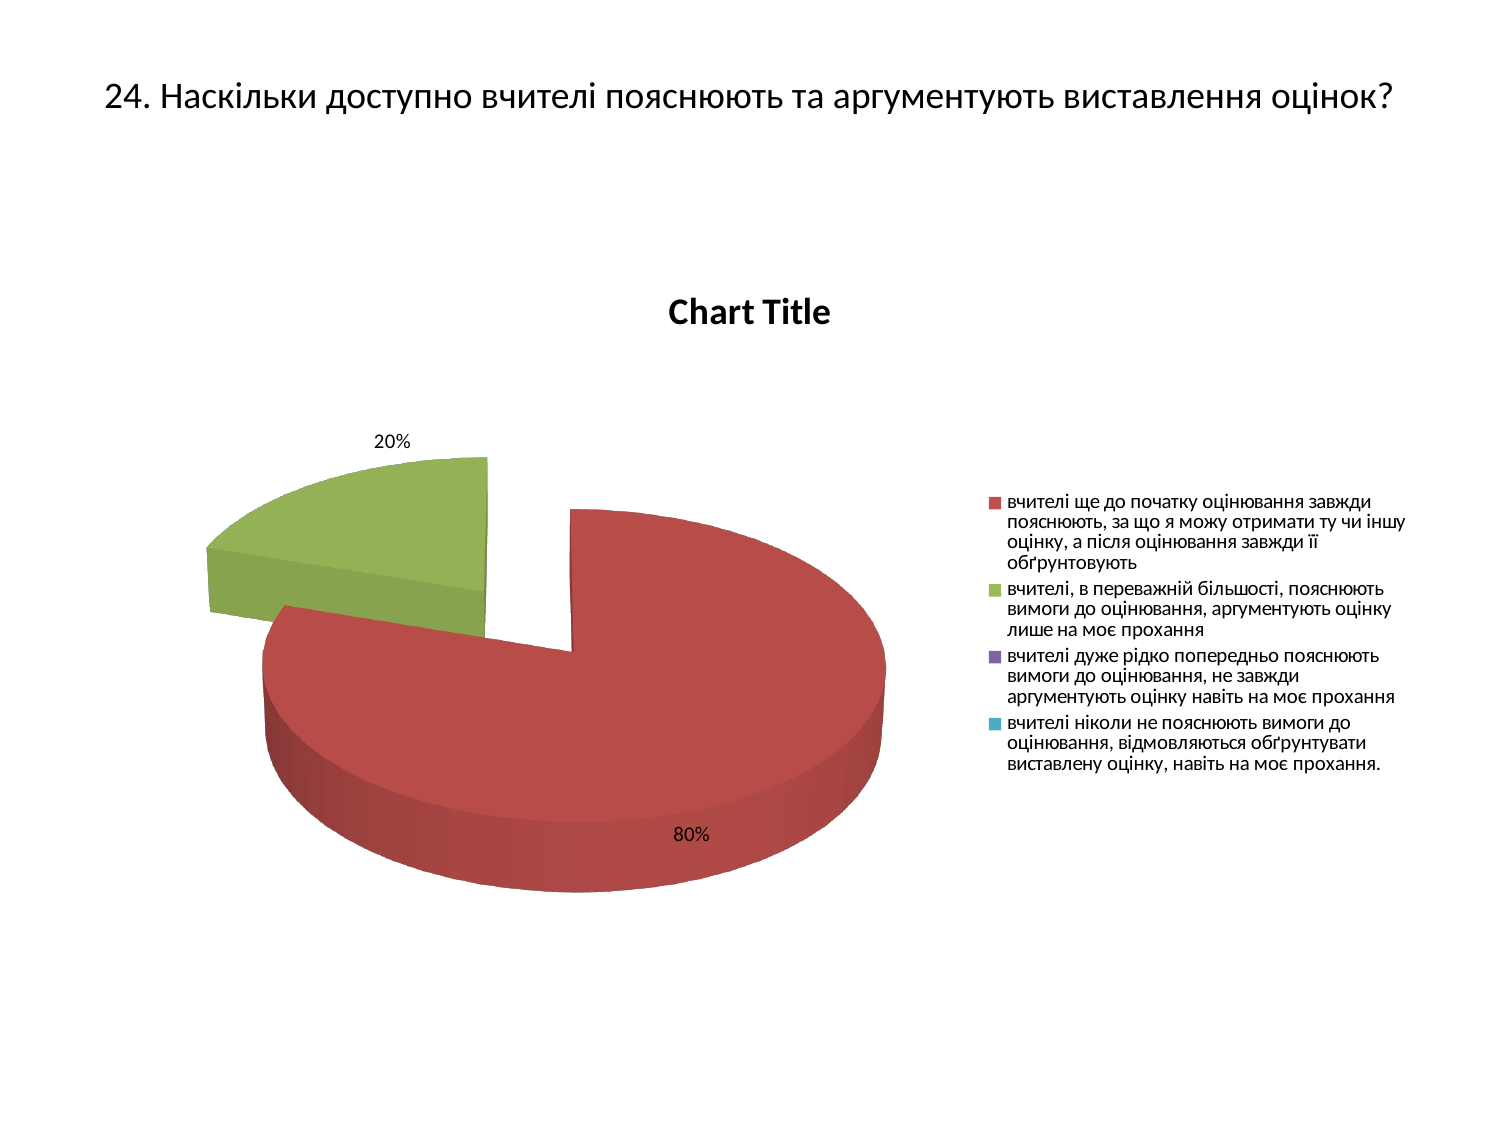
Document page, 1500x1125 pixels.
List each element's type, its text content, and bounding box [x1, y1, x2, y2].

chart [74, 262, 1426, 1006]
title 24. Наскільки доступно вчителі пояснюють та аргументують виставлення оцінок? [75, 45, 1425, 233]
